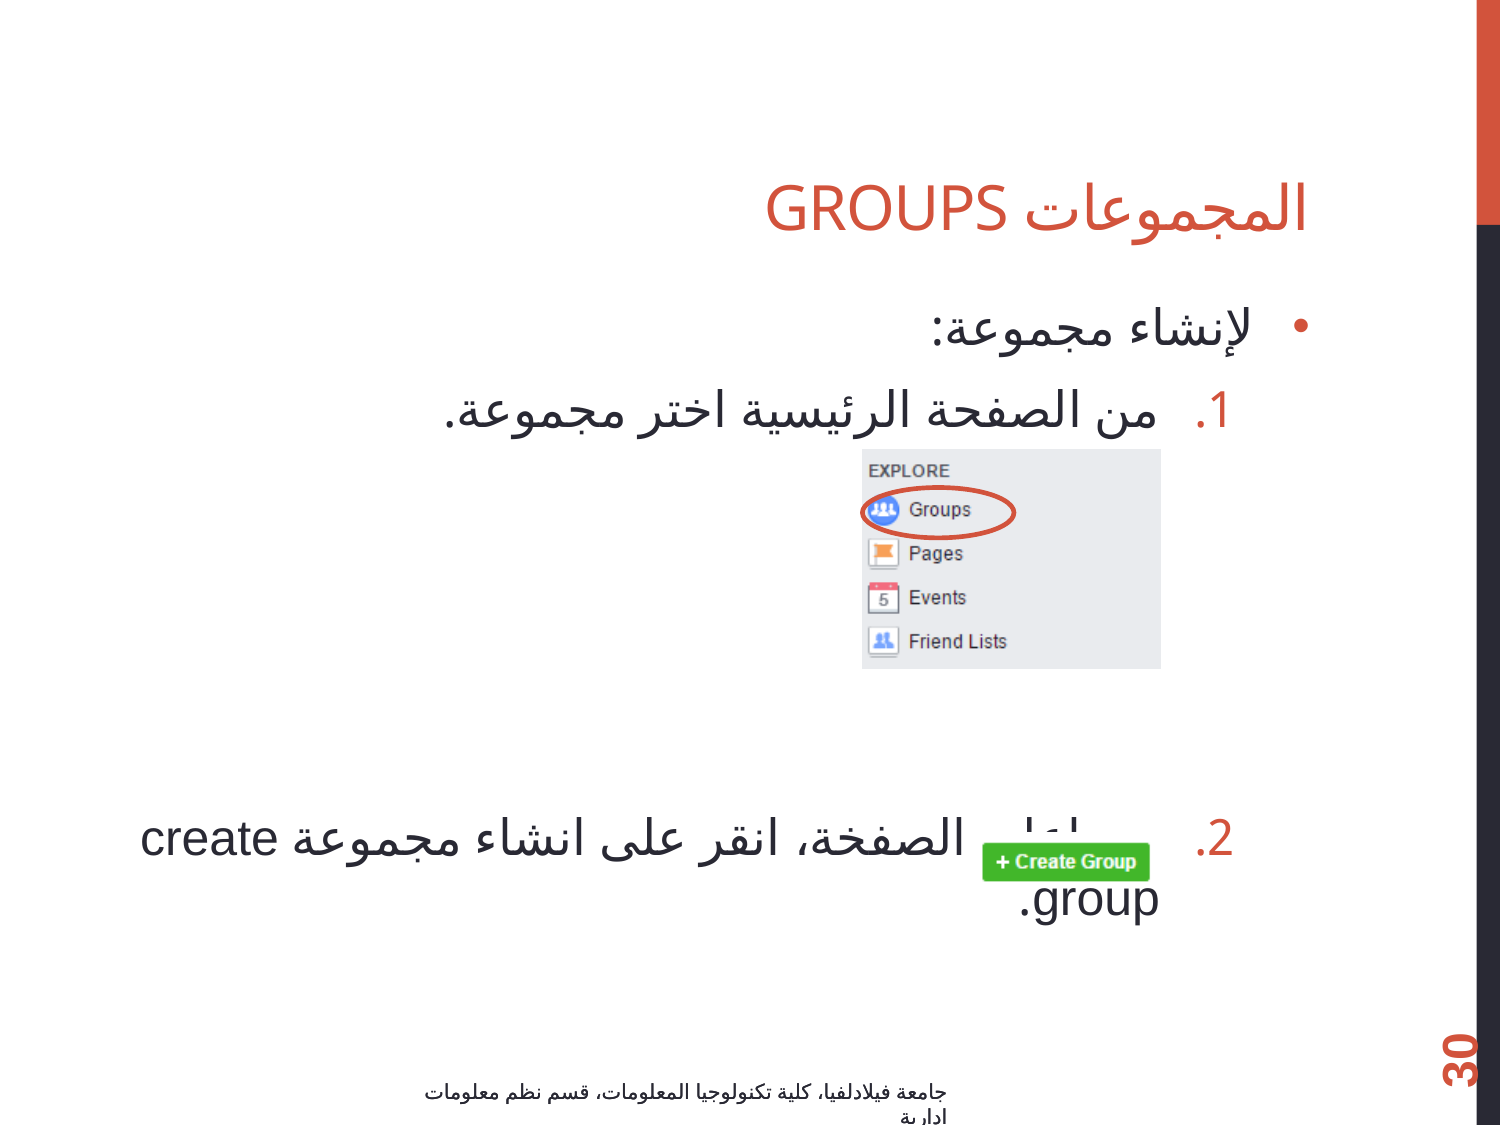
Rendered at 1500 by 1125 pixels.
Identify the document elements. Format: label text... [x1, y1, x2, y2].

list لإنشاء مجموعة: من الصفحة الرئيسية اختر مجموعة. من اعلى الصفخة، انقر على انشاء مجموعة create group. [75, 287, 1325, 1005]
picture [861, 449, 1162, 670]
title المجموعات Groups [75, 24, 1325, 250]
slide_number 30 [1427, 887, 1488, 1104]
picture [974, 832, 1162, 888]
